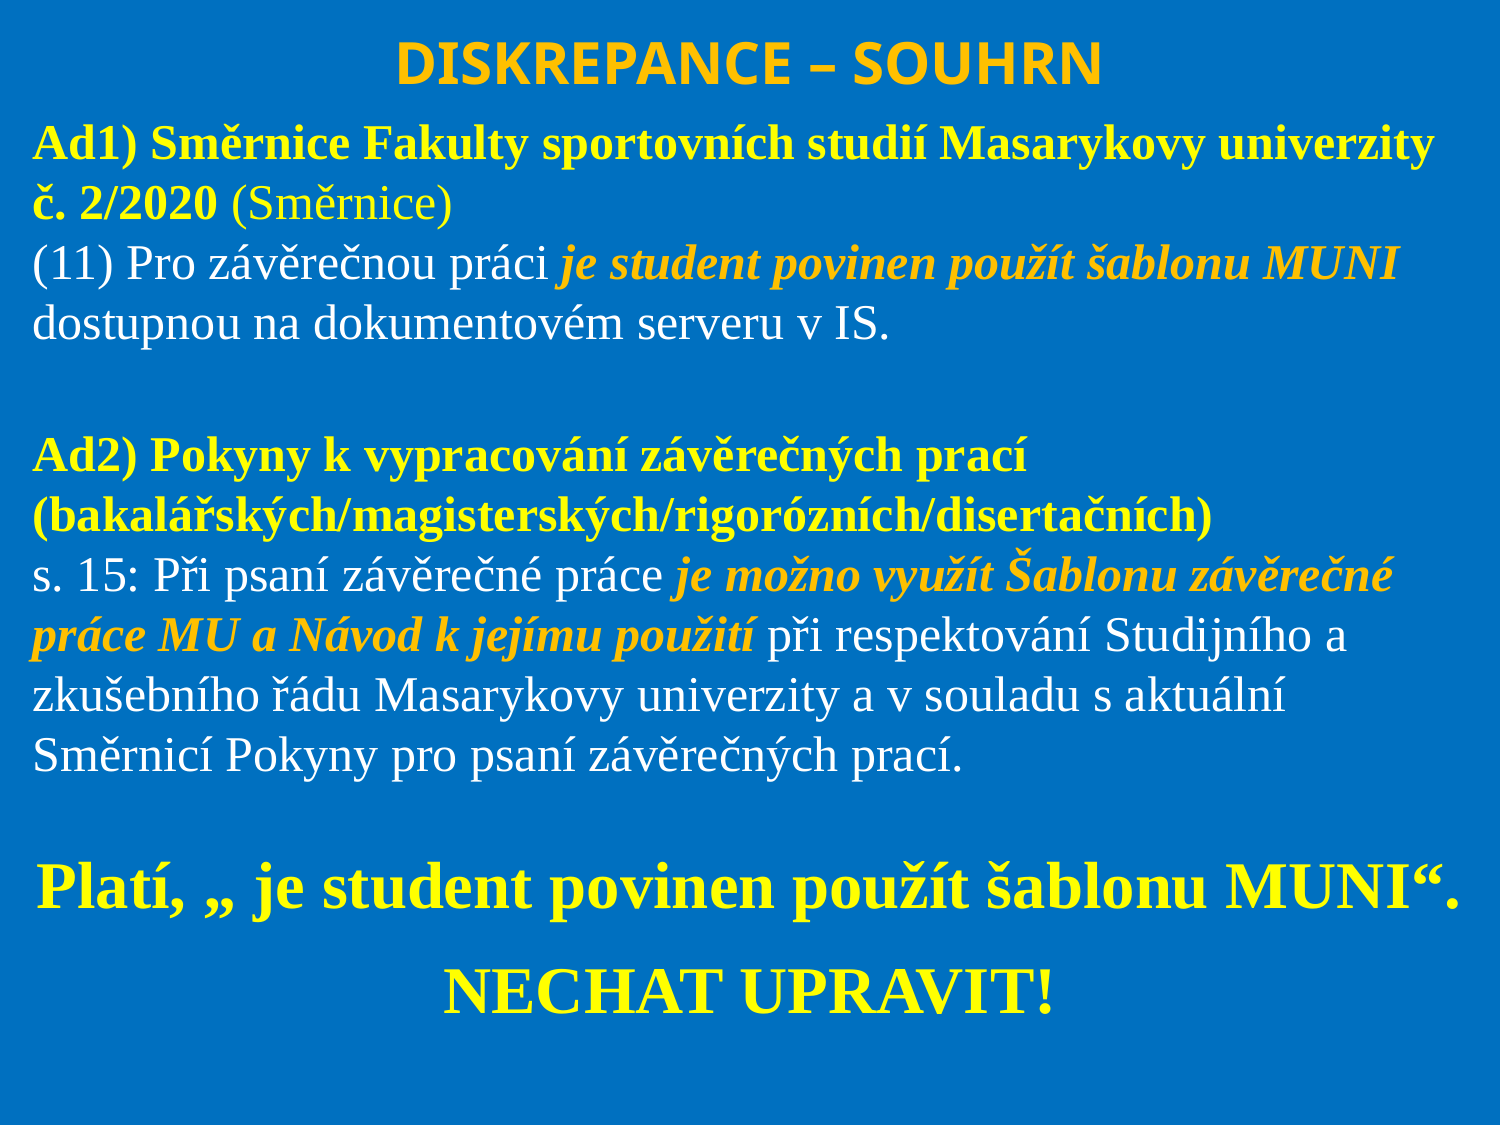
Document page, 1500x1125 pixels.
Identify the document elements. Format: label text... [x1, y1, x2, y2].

text_box Ad1) Směrnice Fakulty sportovních studií Masarykovy univerzity č. 2/2020 (Směrnice) (11) Pro závěrečnou práci je student povinen použít šablonu MUNI dostupnou na dokumentovém serveru v IS. Ad2) Pokyny k vypracování závěrečných prací (bakalářských/magisterských/rigorózních/disertačních) s. 15: Při psaní závěrečné práce je možno využít Šablonu závěrečné práce MU a Návod k jejímu použití při respektování Studijního a zkušebního řádu Masarykovy univerzity a v souladu s aktuální Směrnicí Pokyny pro psaní závěrečných prací. Platí, „ je student povinen použít šablonu MUNI“. NECHAT UPRAVIT! [17, 104, 1483, 1094]
text_box DISKREPANCE – SOUHRN [0, 19, 1500, 104]
